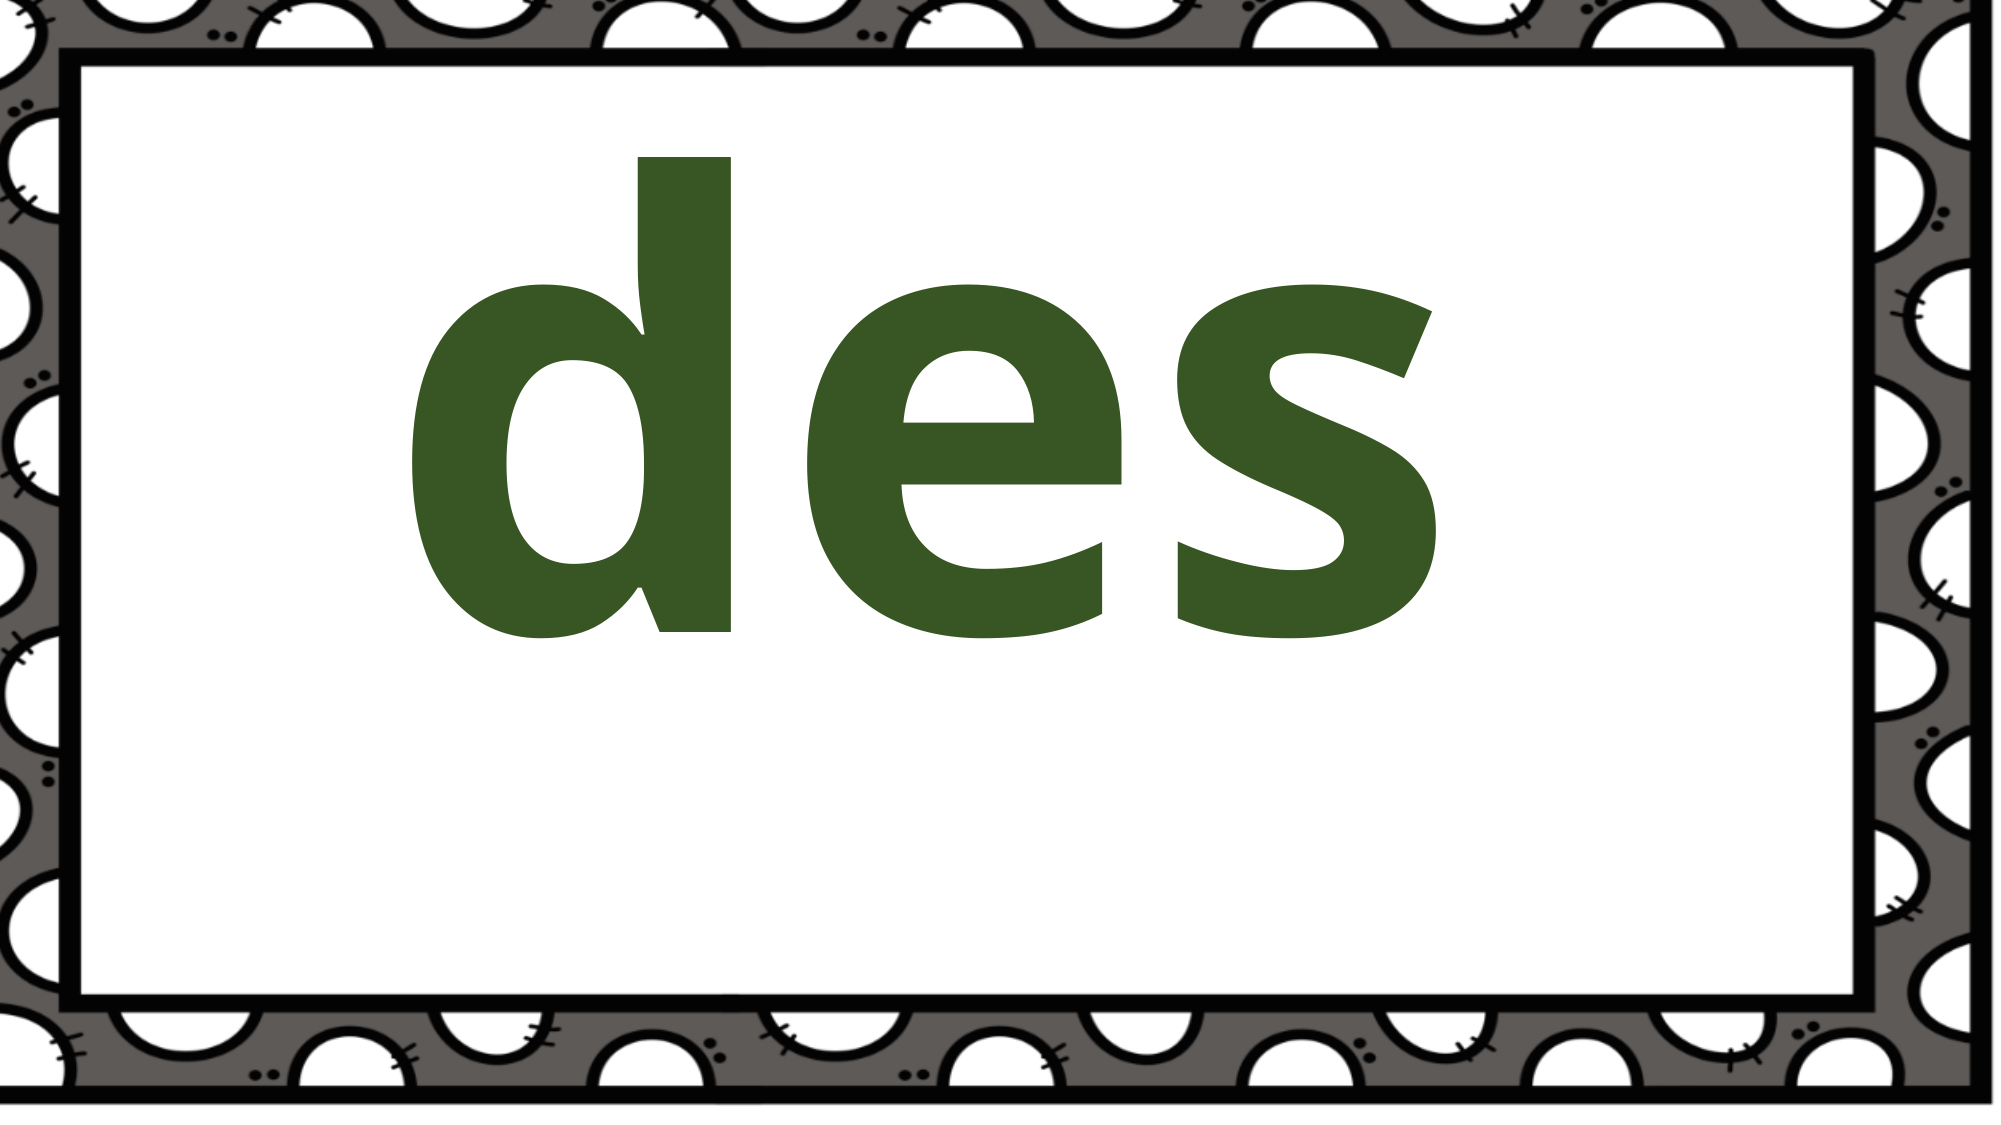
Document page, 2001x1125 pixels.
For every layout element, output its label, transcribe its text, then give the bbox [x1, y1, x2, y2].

picture [0, 0, 2000, 1125]
text_box des [300, 0, 331, 765]
